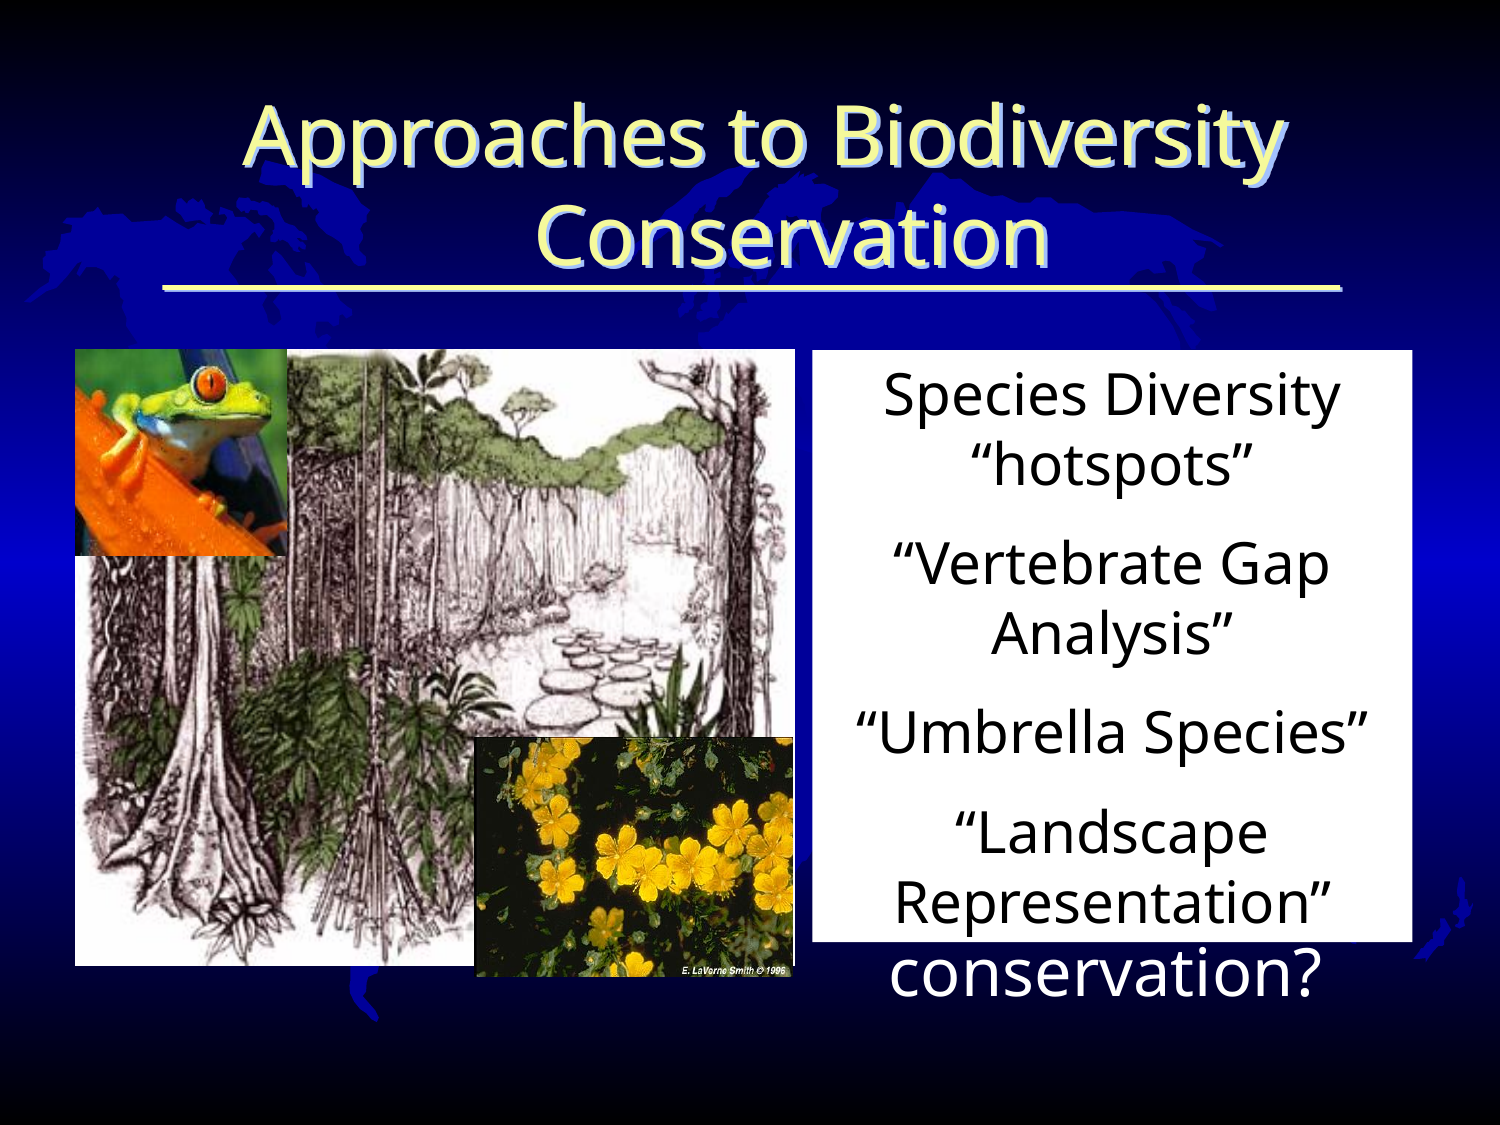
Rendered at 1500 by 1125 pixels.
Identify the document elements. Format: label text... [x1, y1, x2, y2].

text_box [414, 241, 1067, 885]
text_box Approaches to Biodiversity Conservation [37, 74, 1463, 290]
text_box Species Diversity “hotspots” “Vertebrate Gap Analysis” “Umbrella Species” “Landscape Representation” [812, 350, 1413, 943]
text_box How do we effectively represent biodiversity in resource management and conservation? [837, 943, 1388, 1017]
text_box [74, 349, 795, 977]
